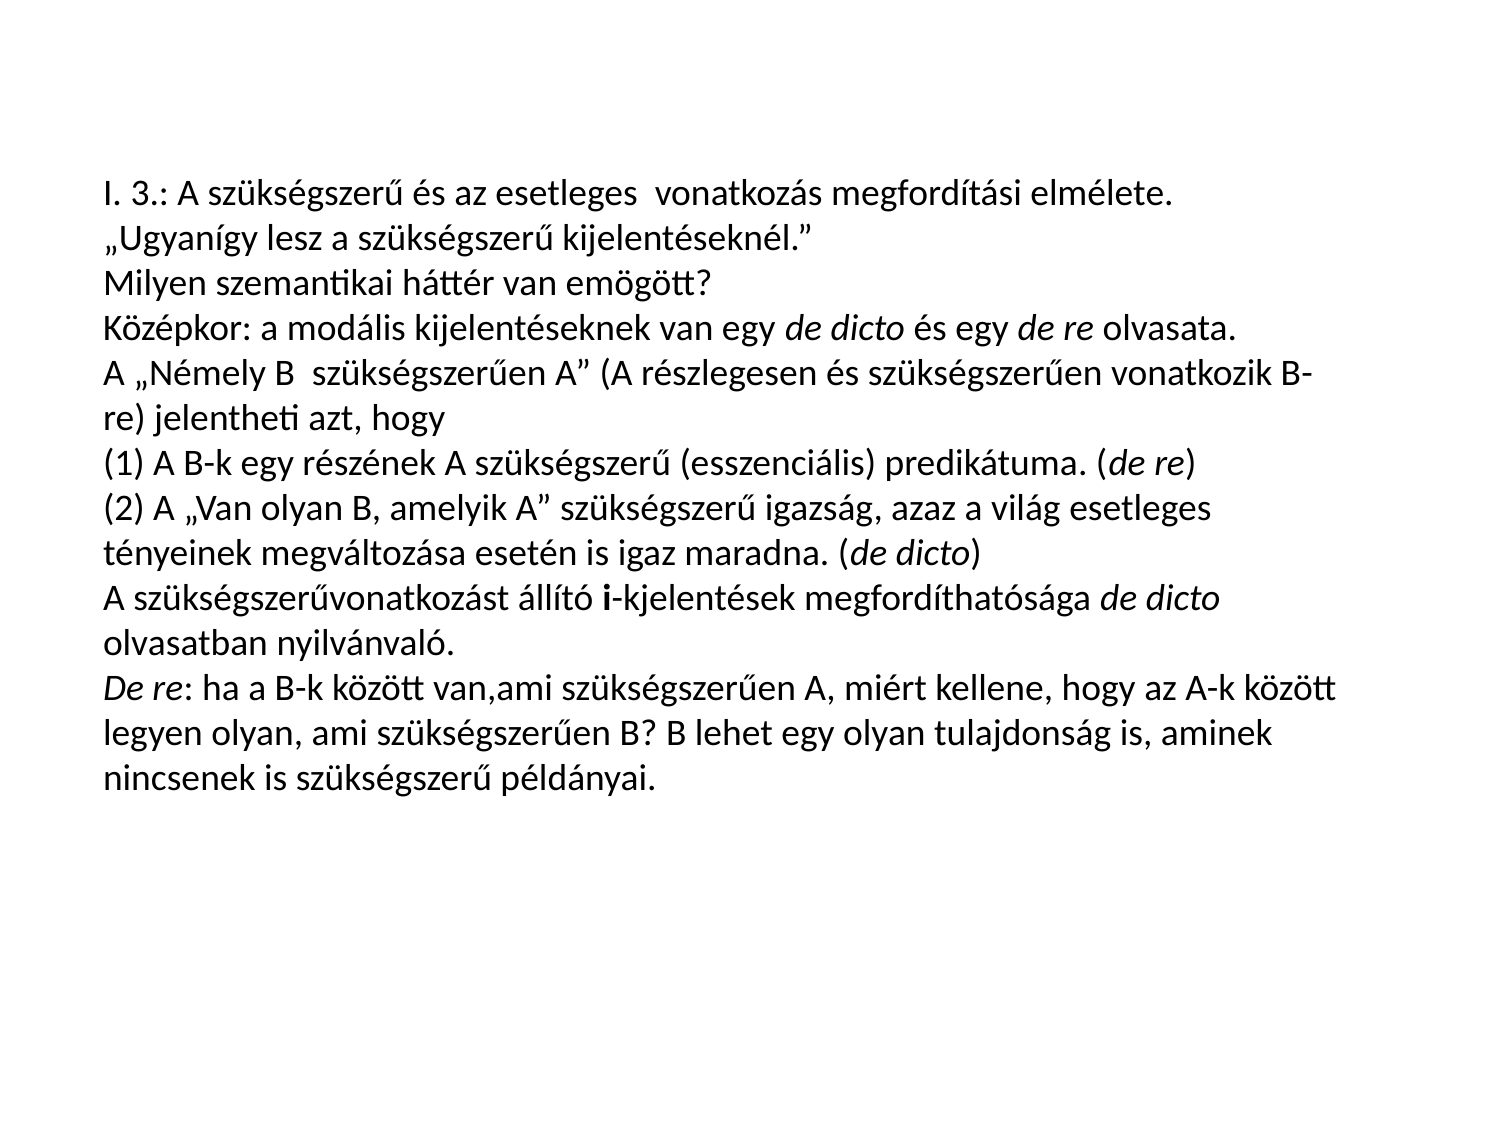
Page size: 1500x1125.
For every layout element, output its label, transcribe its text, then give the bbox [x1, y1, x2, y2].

text_box I. 3.: A szükségszerű és az esetleges vonatkozás megfordítási elmélete. „Ugyanígy lesz a szükségszerű kijelentéseknél.” Milyen szemantikai háttér van emögött? Középkor: a modális kijelentéseknek van egy de dicto és egy de re olvasata. A „Némely B szükségszerűen A” (A részlegesen és szükségszerűen vonatkozik B-re) jelentheti azt, hogy (1) A B-k egy részének A szükségszerű (esszenciális) predikátuma. (de re) (2) A „Van olyan B, amelyik A” szükségszerű igazság, azaz a világ esetleges tényeinek megváltozása esetén is igaz maradna. (de dicto) A szükségszerűvonatkozást állító i-kjelentések megfordíthatósága de dicto olvasatban nyilvánvaló. De re: ha a B-k között van,ami szükségszerűen A, miért kellene, hogy az A-k között legyen olyan, ami szükségszerűen B? B lehet egy olyan tulajdonság is, aminek nincsenek is szükségszerű példányai. [88, 160, 1365, 806]
